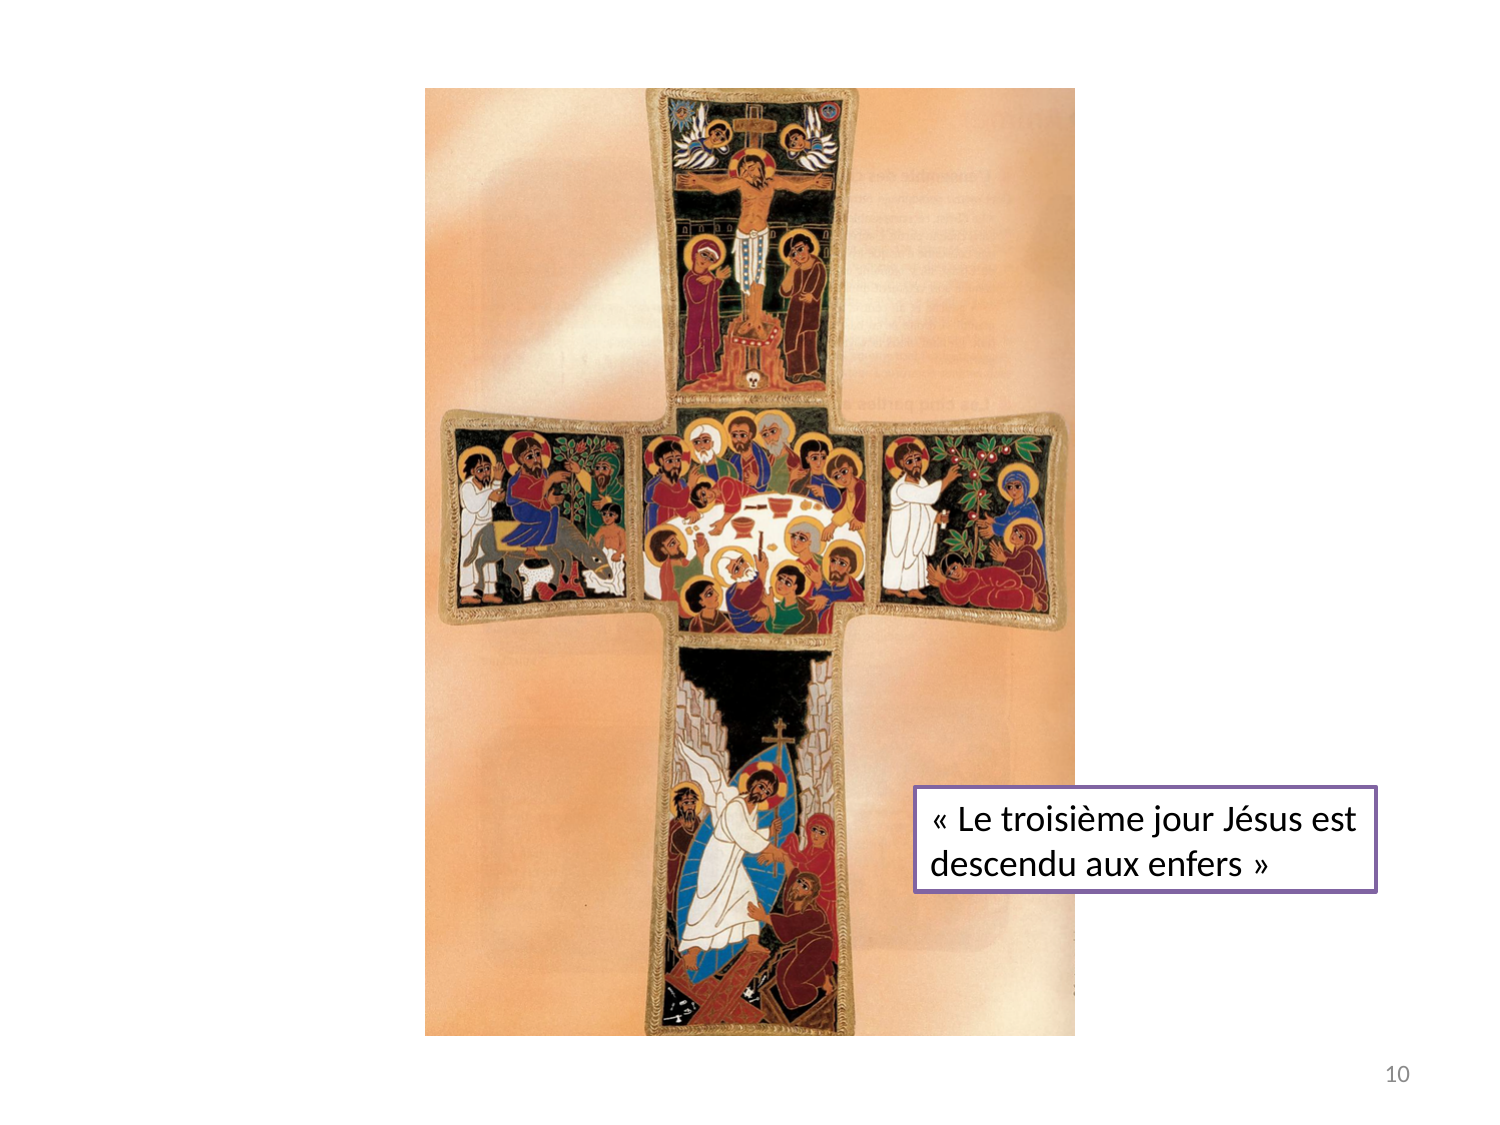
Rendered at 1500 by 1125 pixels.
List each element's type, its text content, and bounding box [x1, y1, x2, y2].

picture [425, 88, 1075, 1037]
slide_number 10 [1074, 1042, 1425, 1103]
text_box « Le troisième jour Jésus est descendu aux enfers » [1080, 785, 1378, 894]
